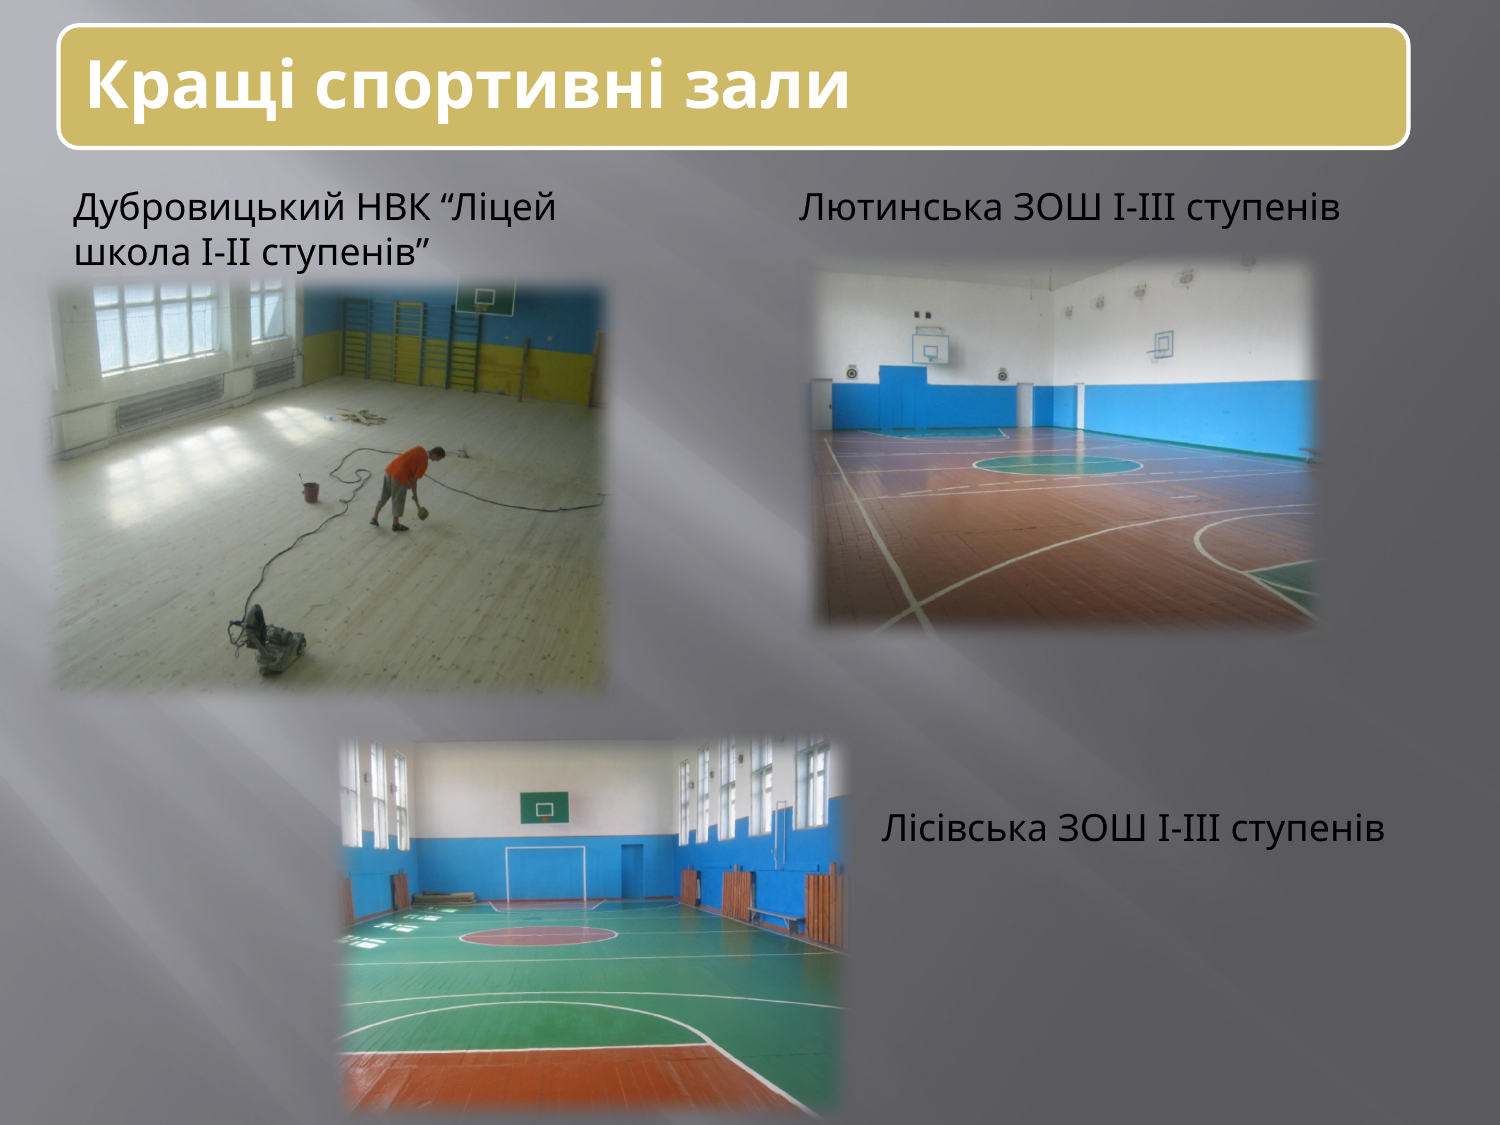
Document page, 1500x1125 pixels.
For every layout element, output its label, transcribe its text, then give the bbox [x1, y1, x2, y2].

picture [796, 245, 1329, 645]
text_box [58, 23, 1409, 151]
text_box Лютинська ЗОШ І-ІІІ ступенів [784, 194, 1356, 236]
text_box Дубровицький НВК “Ліцей школа І-ІІ ступенів” [58, 175, 668, 281]
text_box Лісівська ЗОШ І-ІІІ ступенів [898, 796, 1407, 857]
picture [327, 729, 856, 1125]
picture [34, 269, 622, 710]
